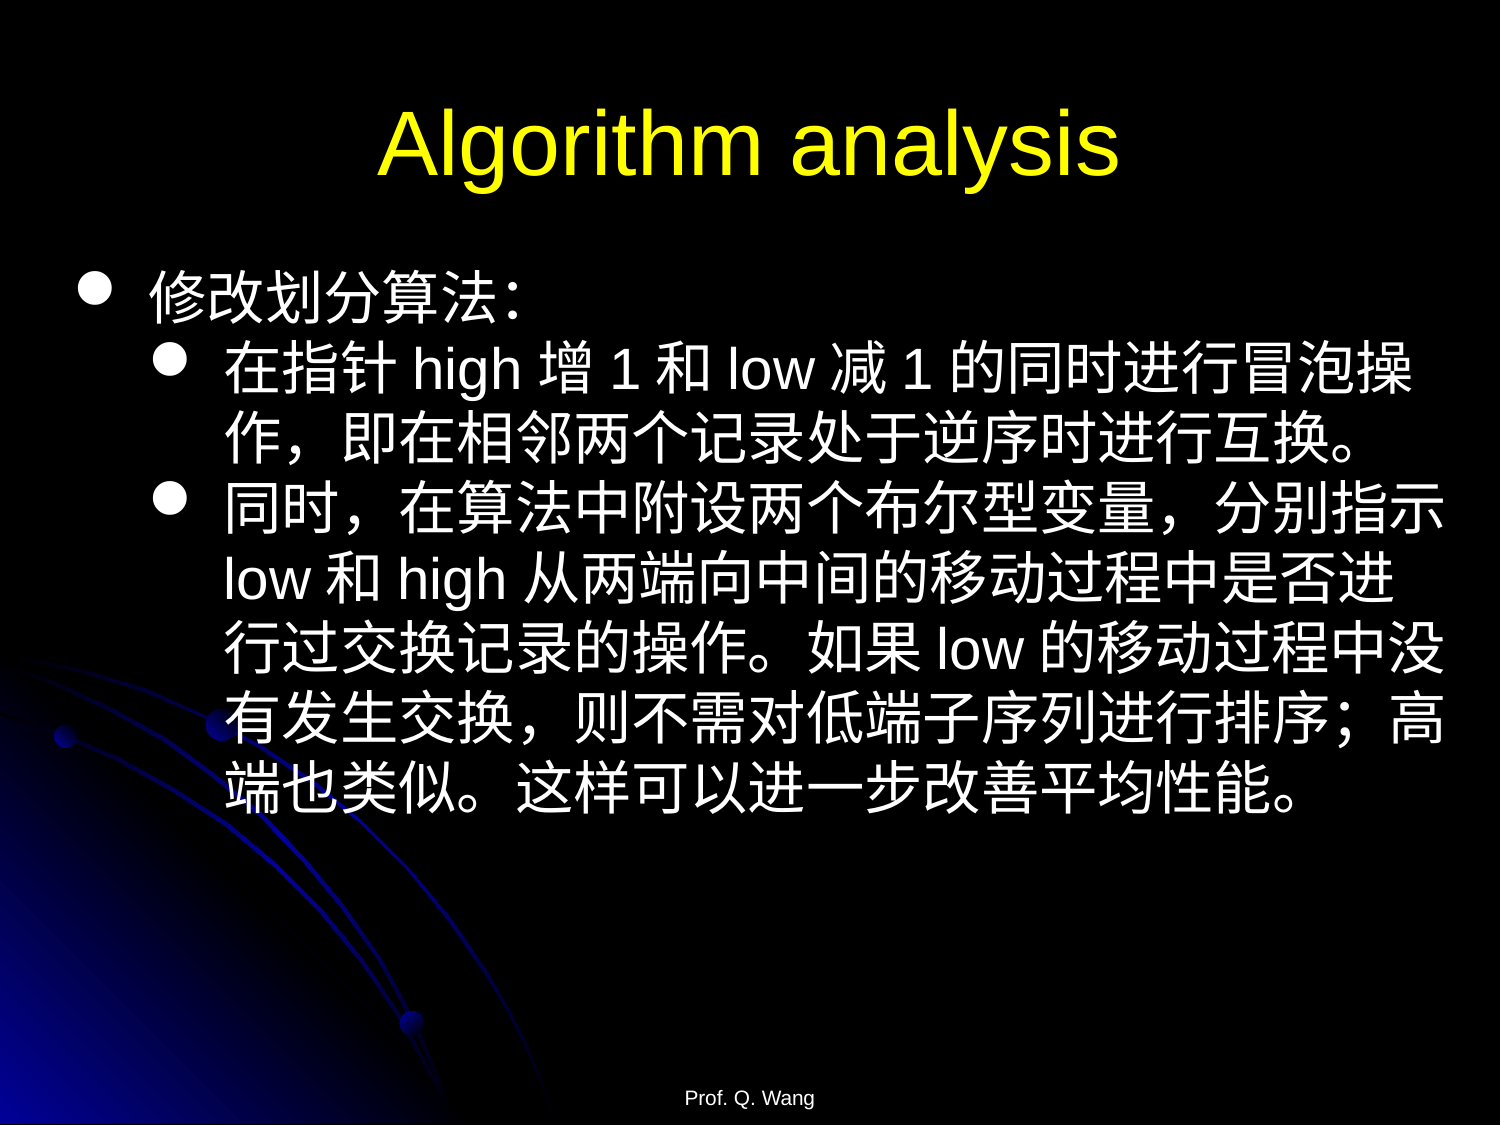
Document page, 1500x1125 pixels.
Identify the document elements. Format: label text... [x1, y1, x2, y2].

text_box 修改划分算法： 在指针high增1和low减1的同时进行冒泡操作，即在相邻两个记录处于逆序时进行互换。 同时，在算法中附设两个布尔型变量，分别指示low和high从两端向中间的移动过程中是否进行过交换记录的操作。如果low的移动过程中没有发生交换，则不需对低端子序列进行排序；高端也类似。这样可以进一步改善平均性能。 [58, 253, 1468, 829]
footer Prof. Q. Wang [512, 1035, 988, 1110]
text_box Algorithm analysis [74, 45, 1425, 233]
